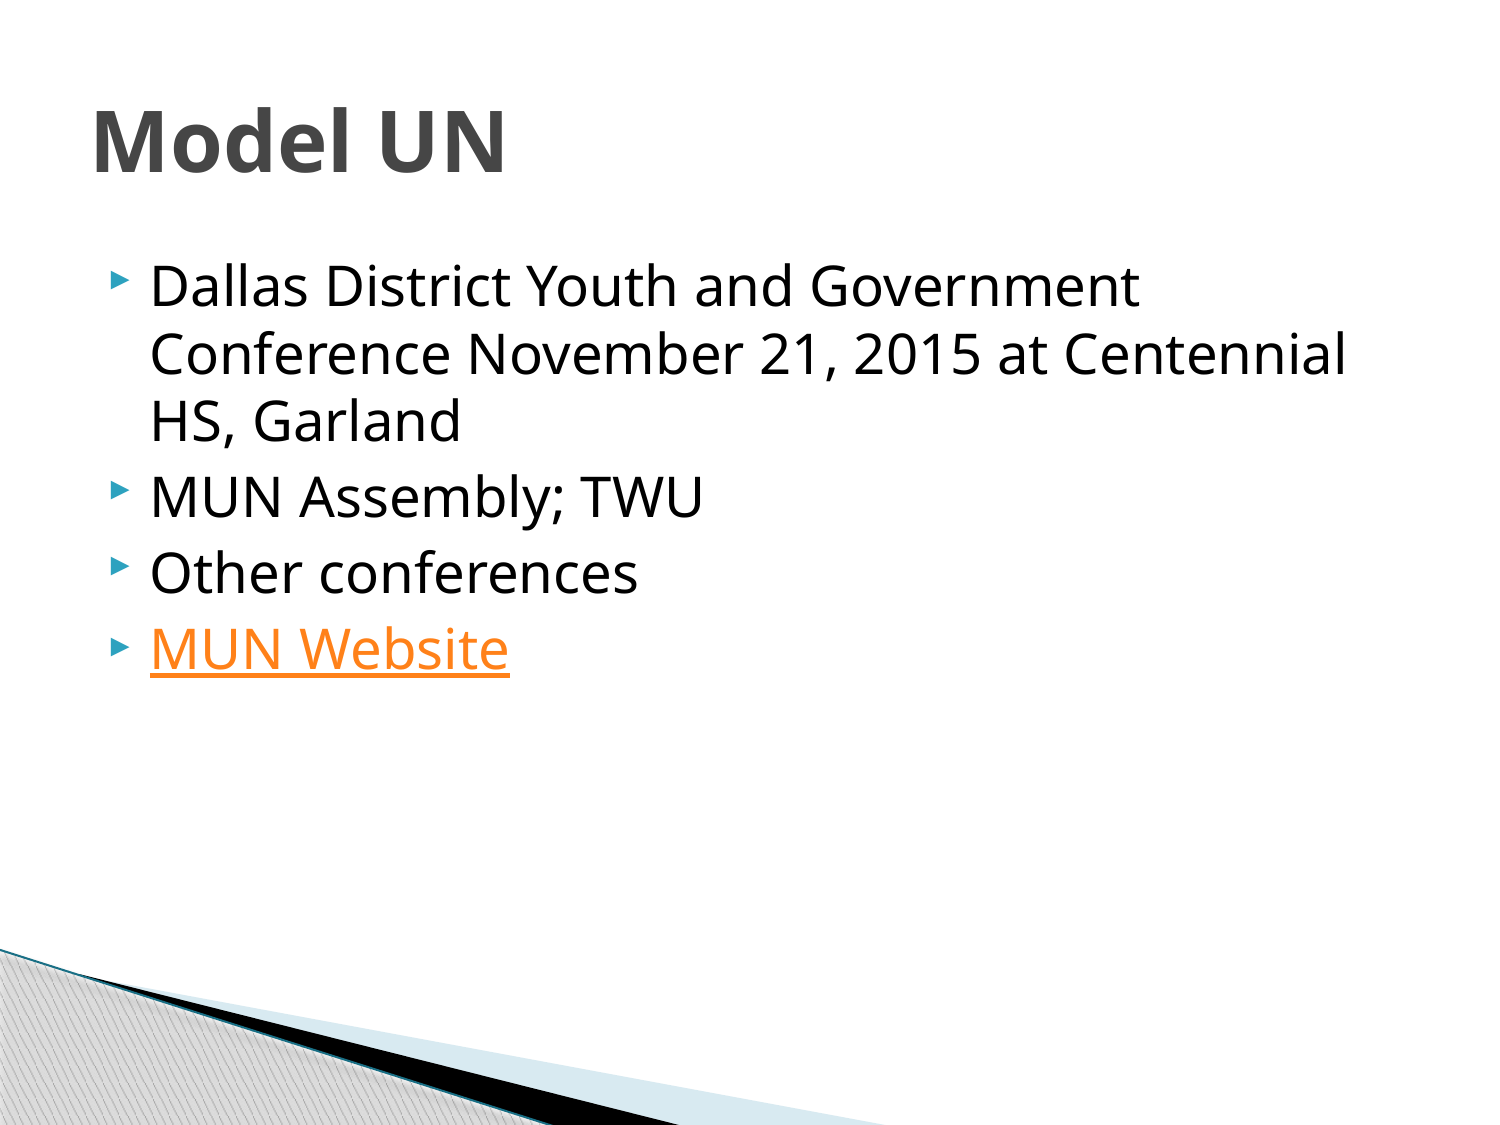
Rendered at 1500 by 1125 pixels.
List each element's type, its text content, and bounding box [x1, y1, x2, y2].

list Dallas District Youth and Government Conference November 21, 2015 at Centennial HS, Garland MUN Assembly; TWU Other conferences MUN Website [75, 243, 1425, 986]
title Model UN [75, 45, 1425, 233]
